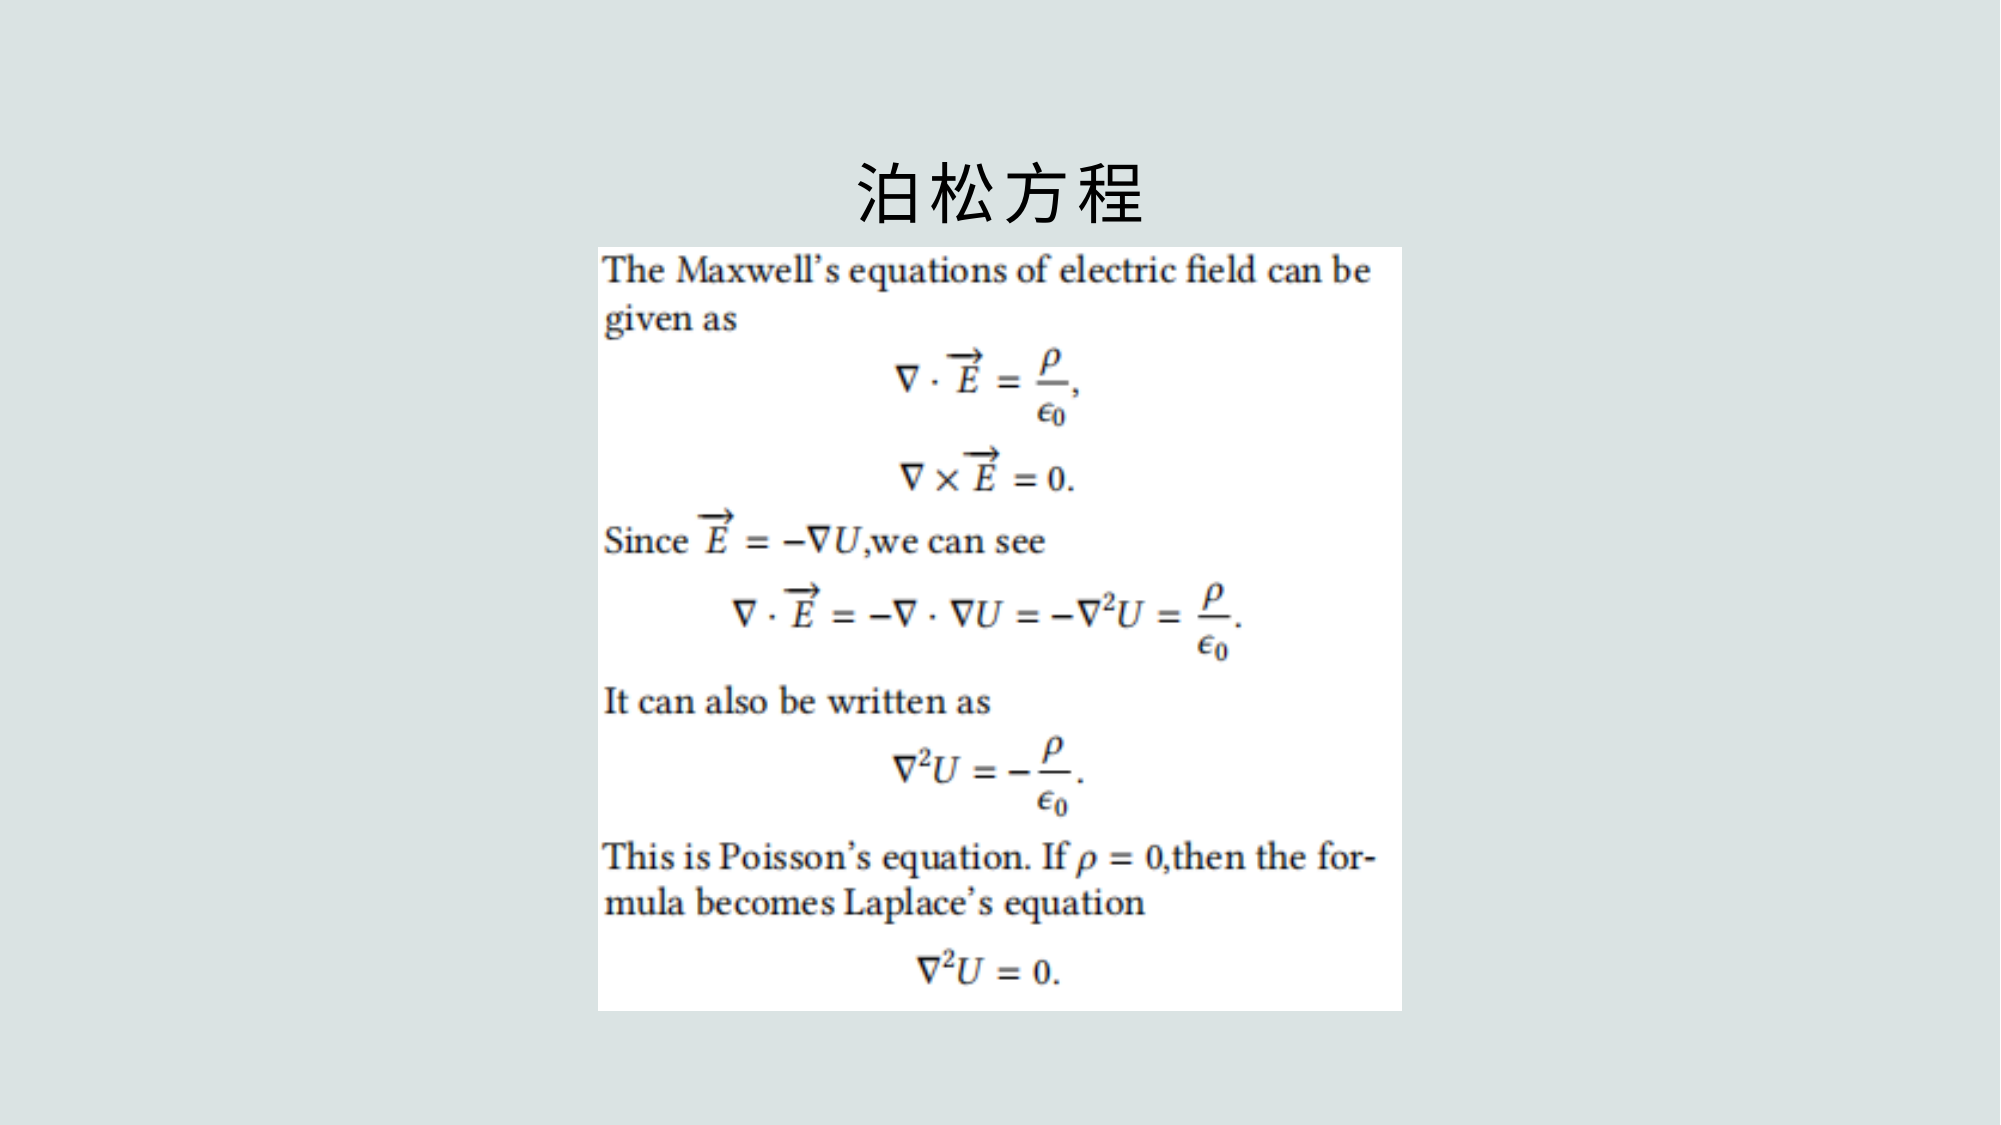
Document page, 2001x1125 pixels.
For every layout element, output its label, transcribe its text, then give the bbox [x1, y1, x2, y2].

title 泊松方程 [162, 64, 1838, 248]
picture [597, 247, 1403, 1011]
